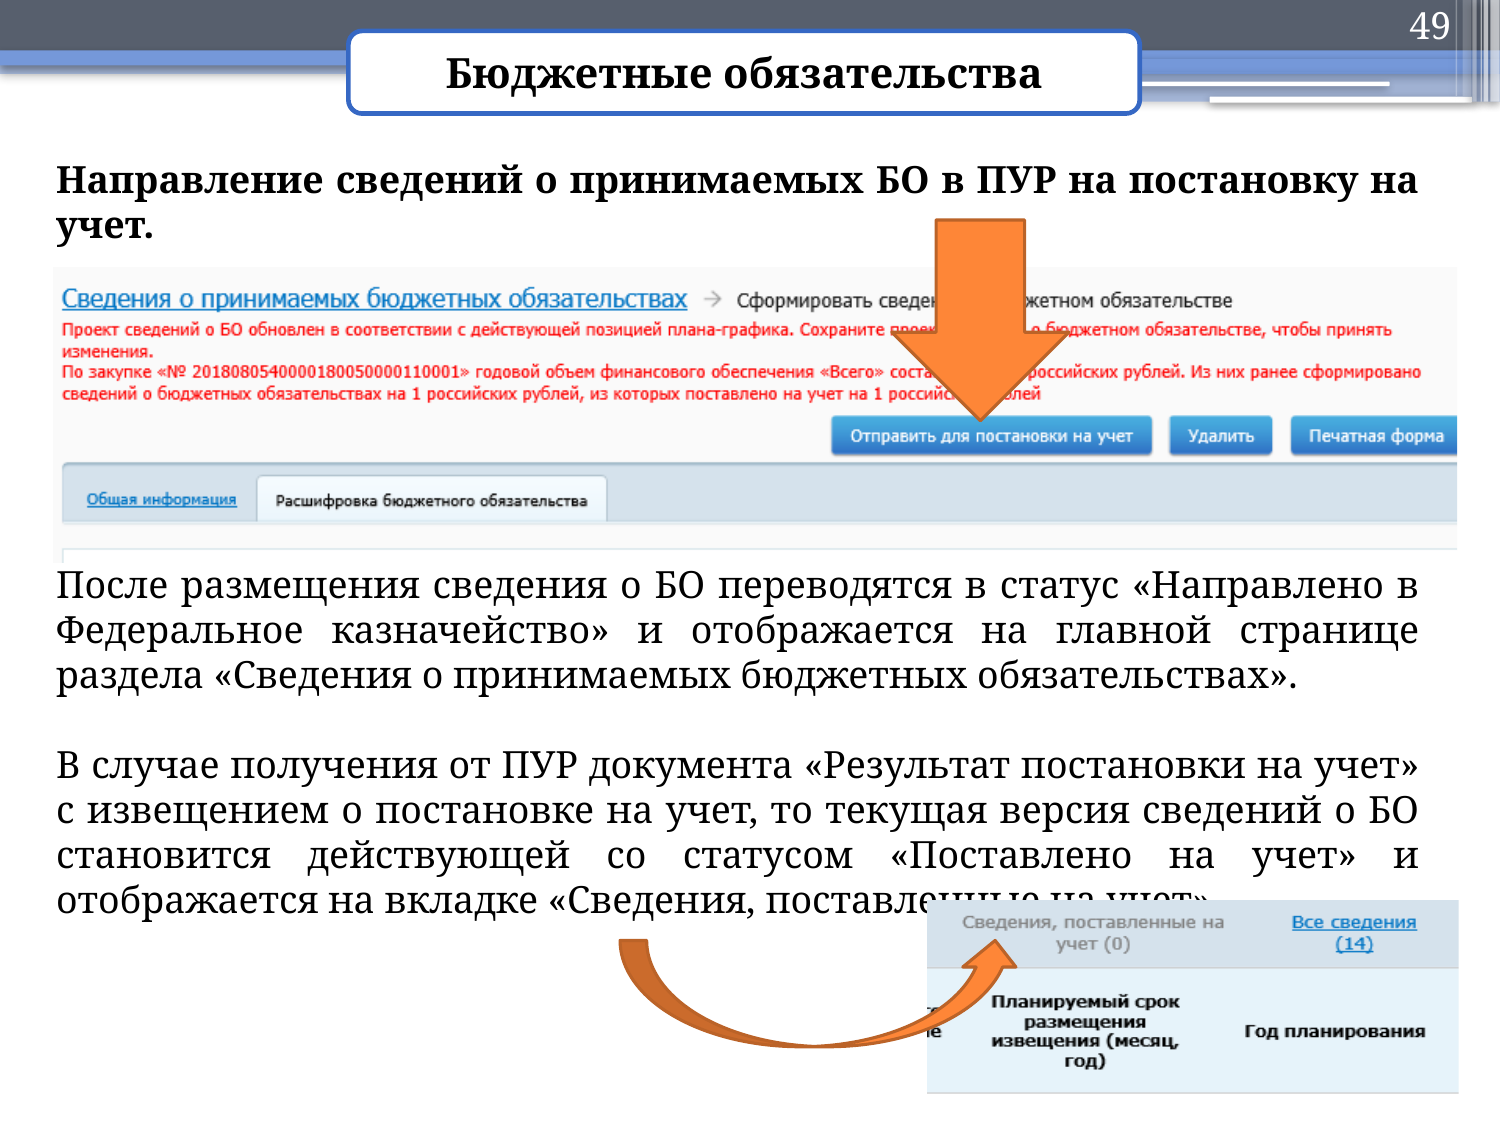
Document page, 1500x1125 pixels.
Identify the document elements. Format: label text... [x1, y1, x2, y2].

slide_number 49 [1341, 0, 1466, 61]
picture [926, 900, 1459, 1095]
text_box [934, 218, 1027, 264]
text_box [348, 30, 1140, 114]
text_box [618, 938, 920, 1049]
text_box Направление сведений о принимаемых БО в ПУР на постановку на учет. После размещения сведения о БО переводятся в статус «Направлено в Федеральное казначейство» и отображается на главной странице раздела «Сведения о принимаемых бюджетных обязательствах». В случае получения от ПУР документа «Результат постановки на учет» с извещением о постановке на учет, то текущая версия сведений о БО становится действующей со статусом «Поставлено на учет» и отображается на вкладке «Сведения, поставленные на учет». [41, 148, 1436, 929]
picture [52, 266, 1458, 563]
